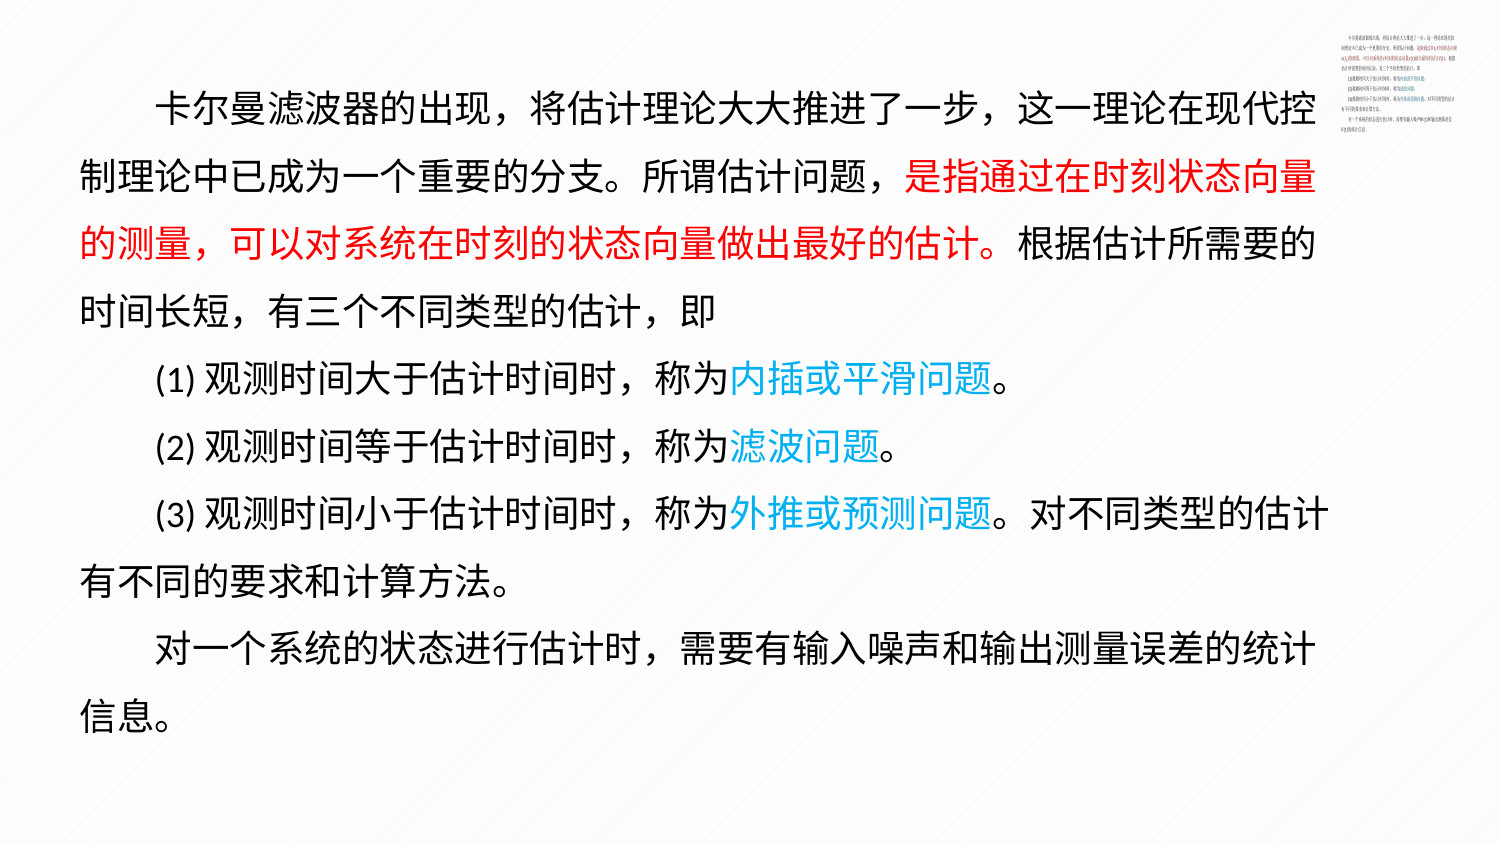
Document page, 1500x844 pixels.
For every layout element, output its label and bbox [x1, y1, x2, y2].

picture [1339, 31, 1459, 151]
